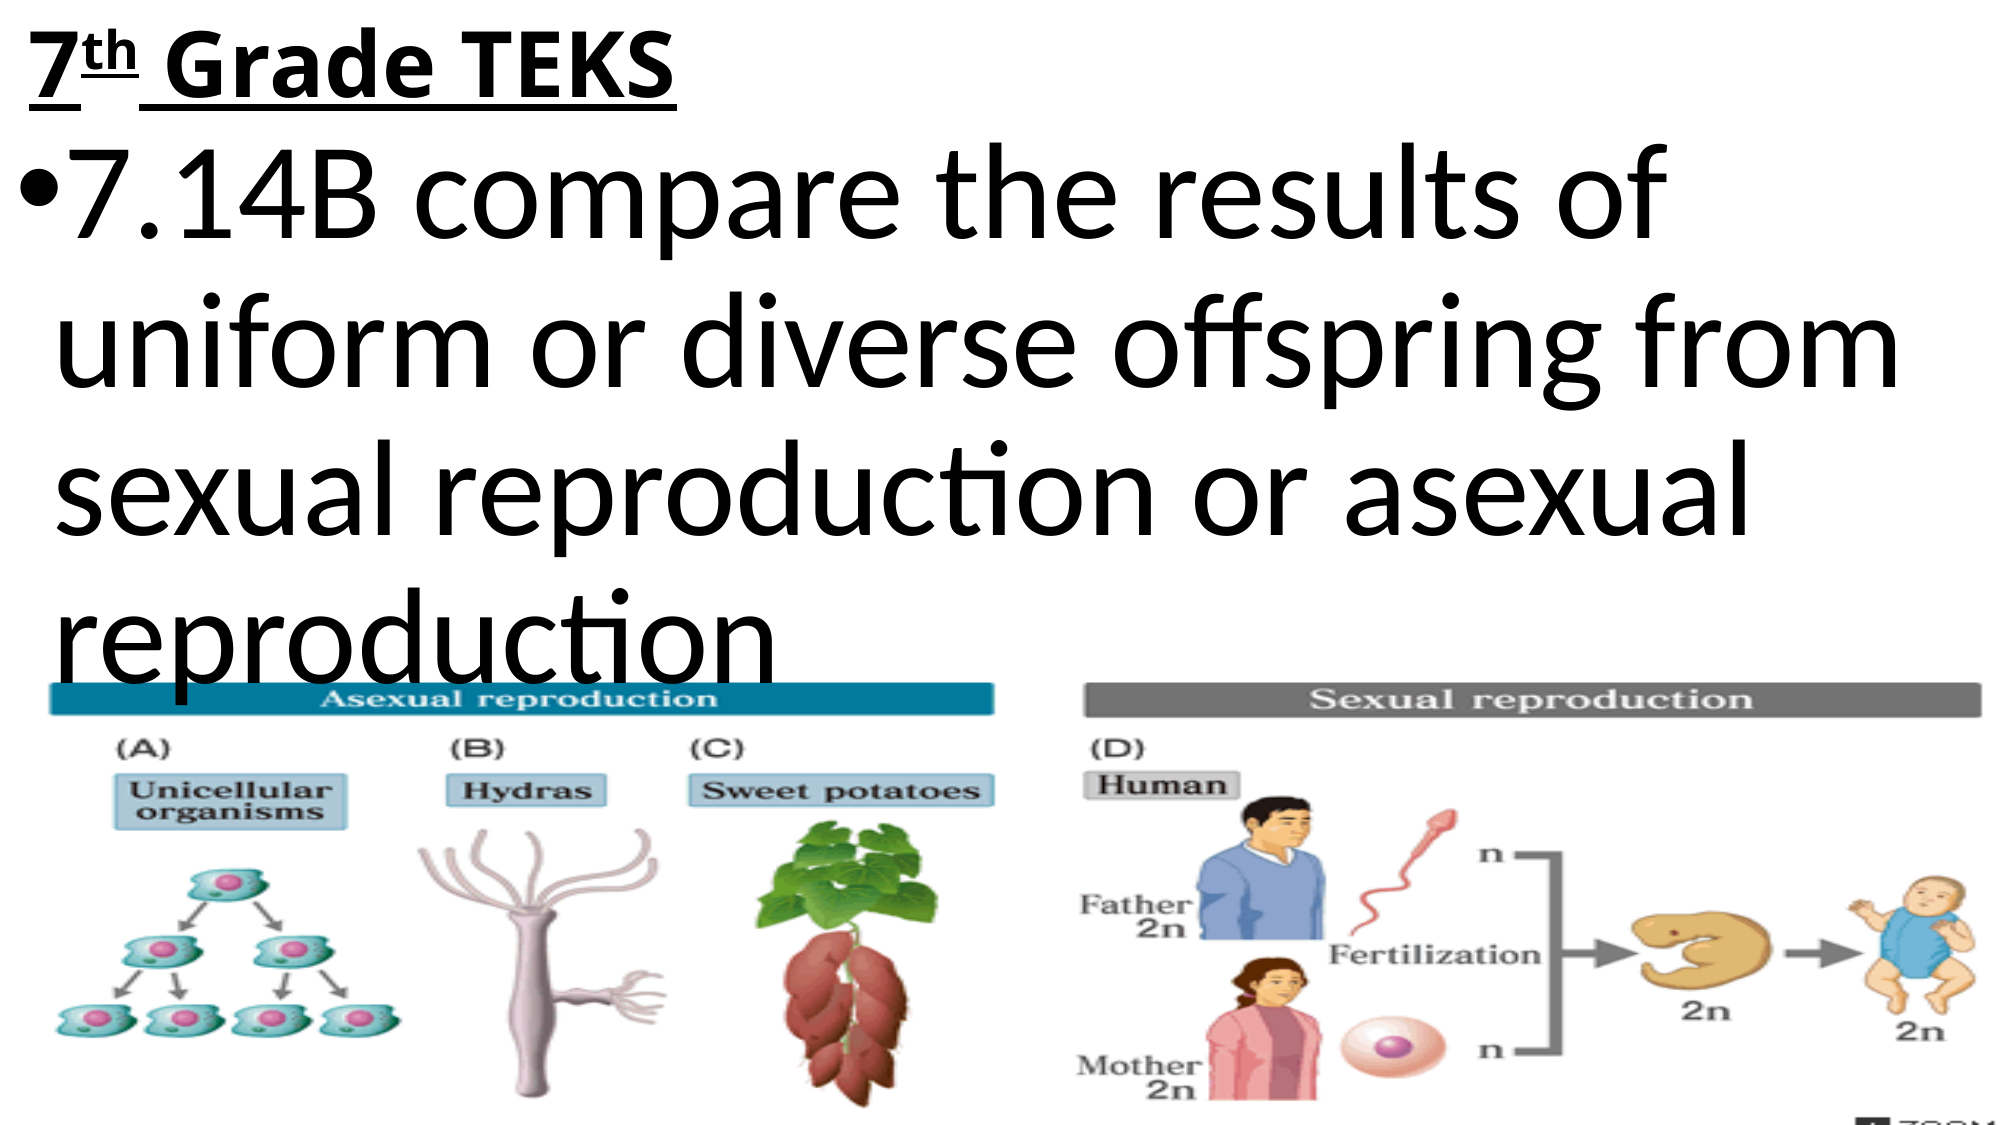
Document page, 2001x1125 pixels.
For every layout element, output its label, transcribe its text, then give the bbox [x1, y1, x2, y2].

picture [0, 646, 2000, 1125]
title 7th Grade TEKS [13, 0, 1739, 112]
list 7.14B compare the results of uniform or diverse offspring from sexual reproduction or asexual reproduction [0, 112, 1982, 646]
